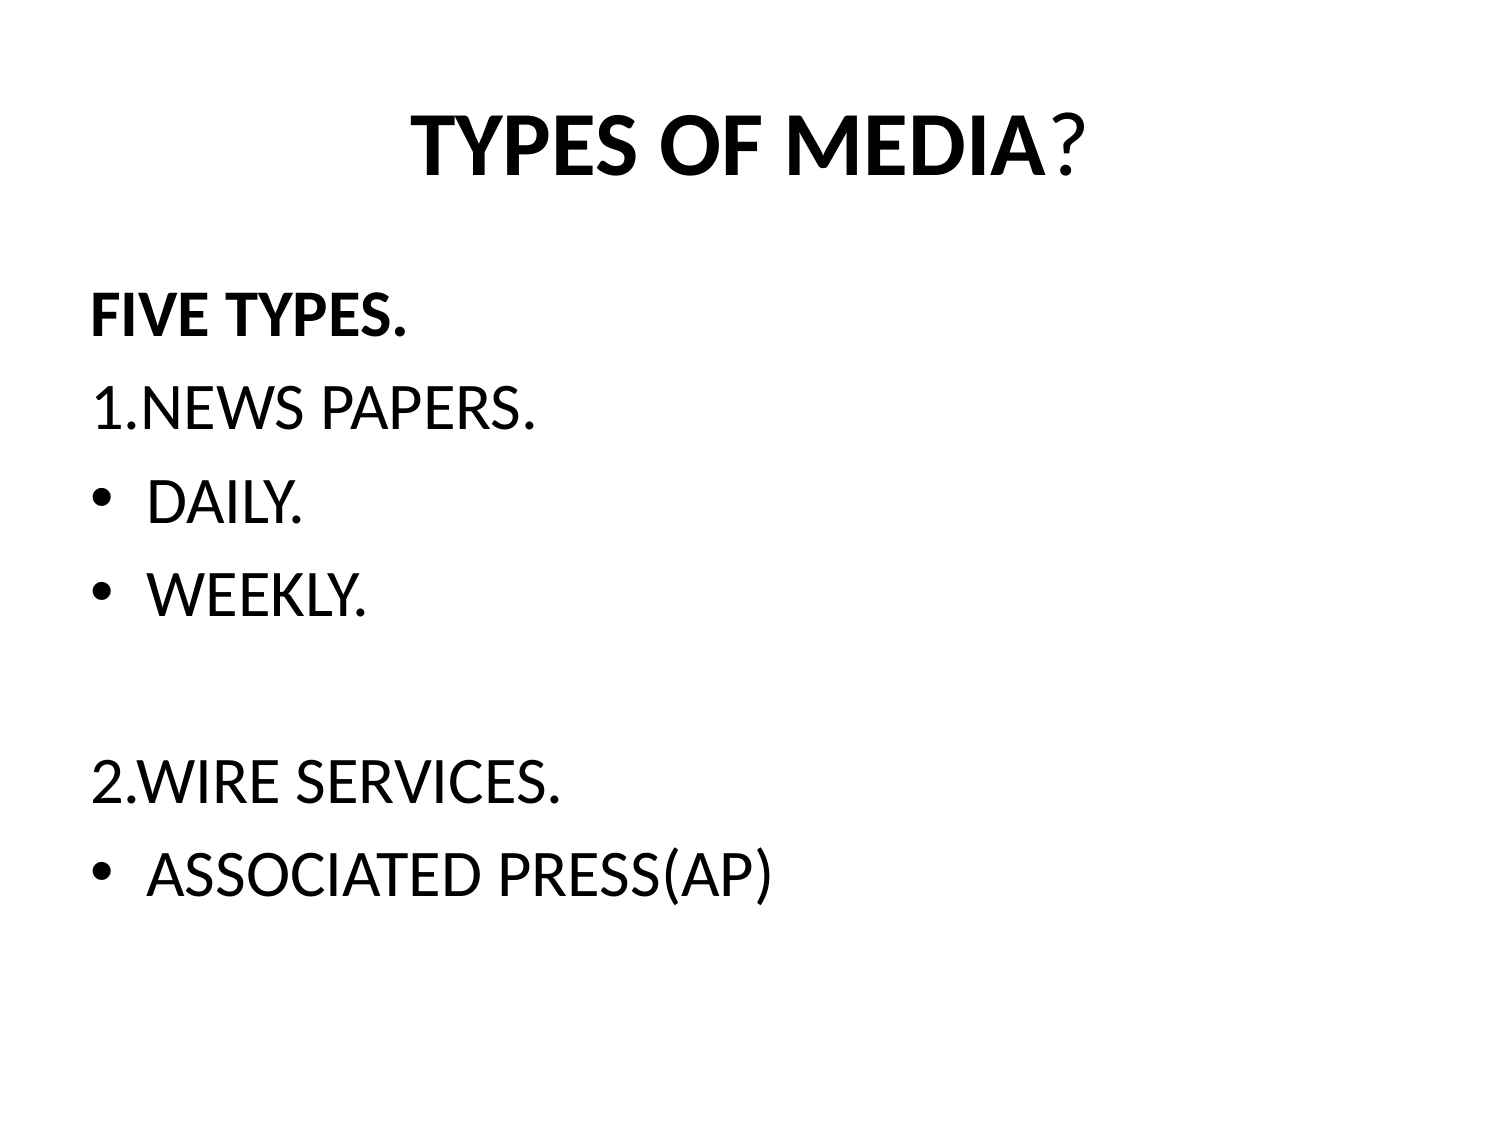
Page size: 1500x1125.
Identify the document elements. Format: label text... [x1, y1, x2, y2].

title TYPES OF MEDIA? [75, 45, 1425, 233]
list FIVE TYPES. 1.NEWS PAPERS. DAILY. WEEKLY. 2.WIRE SERVICES. ASSOCIATED PRESS(AP) [75, 262, 1425, 1005]
